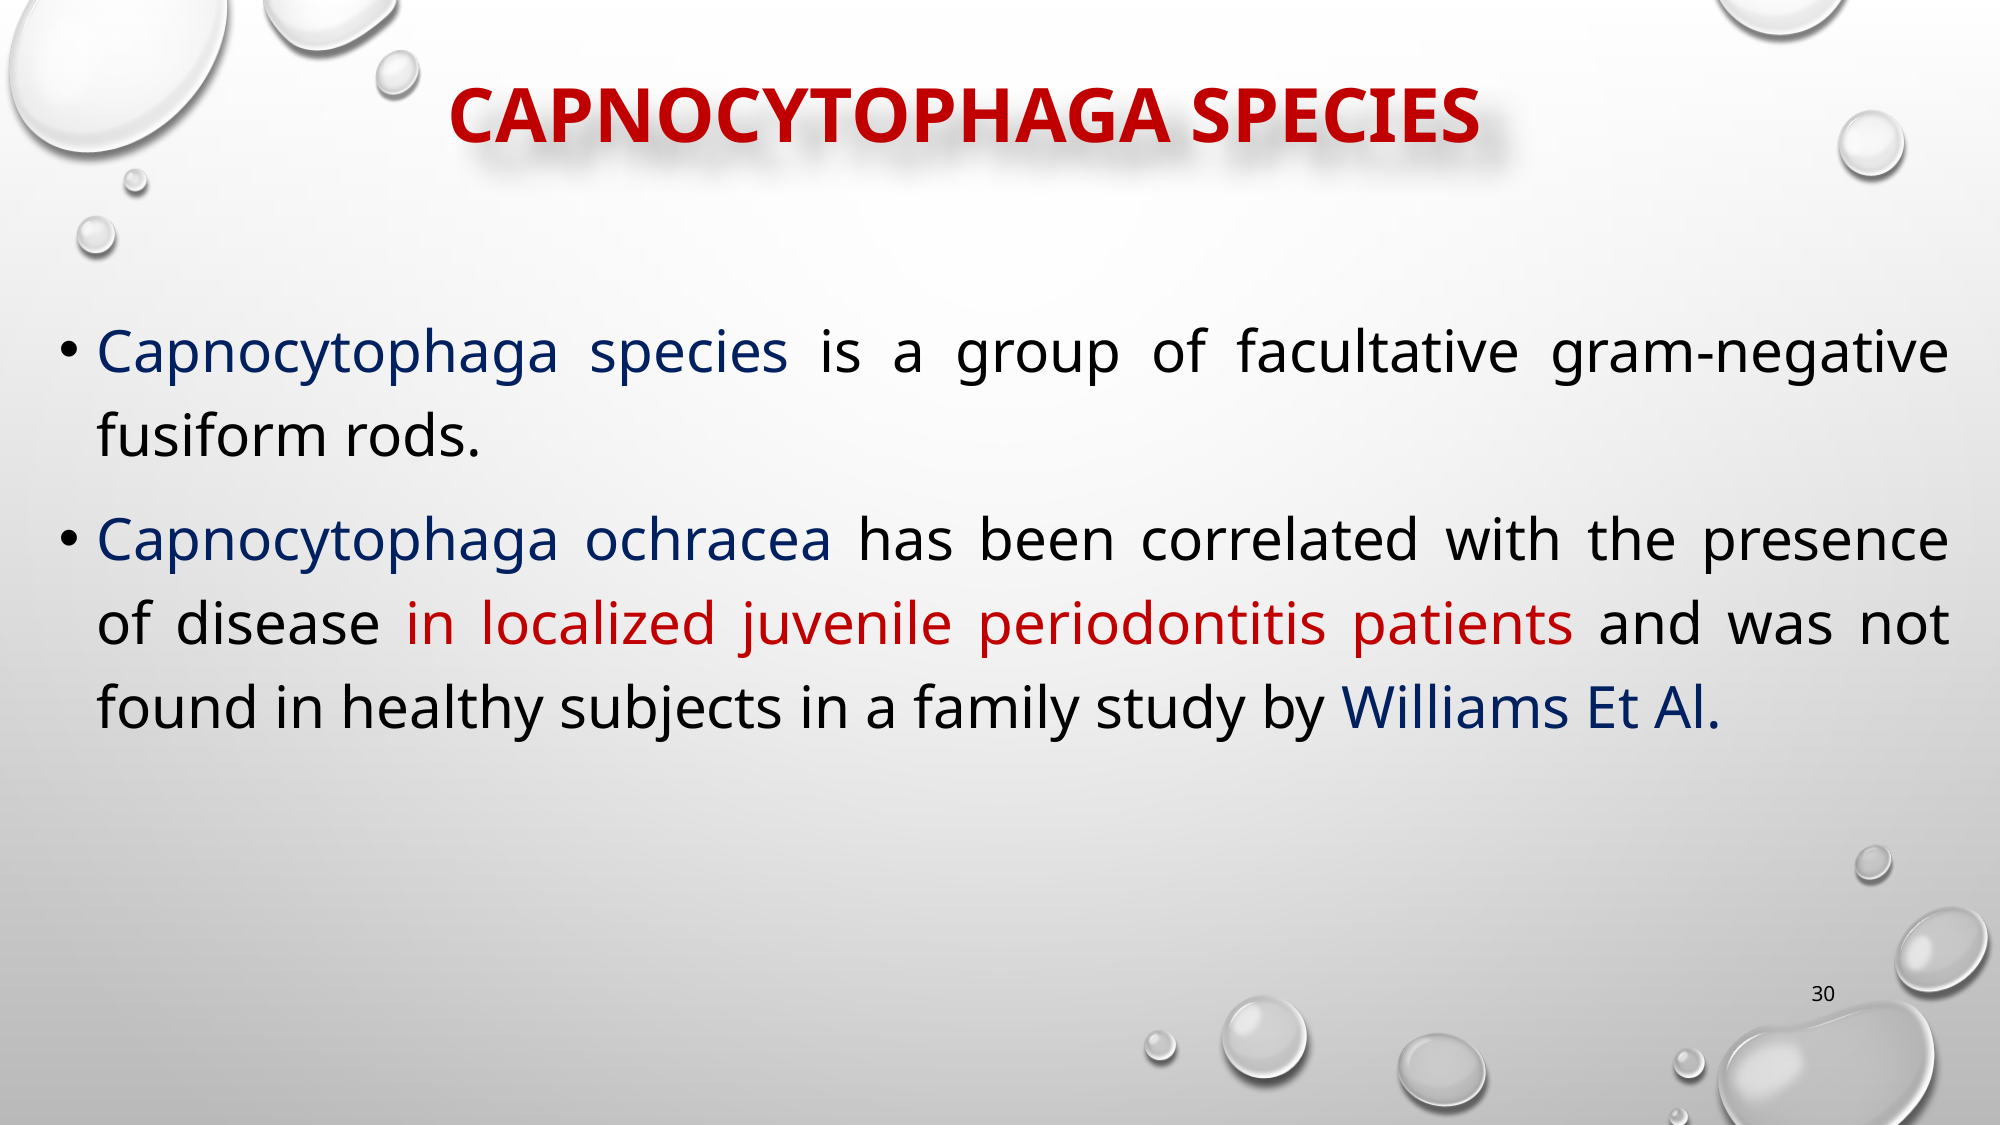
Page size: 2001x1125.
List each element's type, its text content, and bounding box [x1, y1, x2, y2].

slide_number 30 [1724, 965, 1851, 1025]
picture [0, 0, 2000, 1125]
list Capnocytophaga species is a group of facultative gram-negative fusiform rods. Capnocytophaga ochracea has been correlated with the presence of disease in localized juvenile periodontitis patients and was not found in healthy subjects in a family study by Williams Et Al. [43, 292, 1966, 969]
title Capnocytophaga species [111, 23, 1818, 213]
